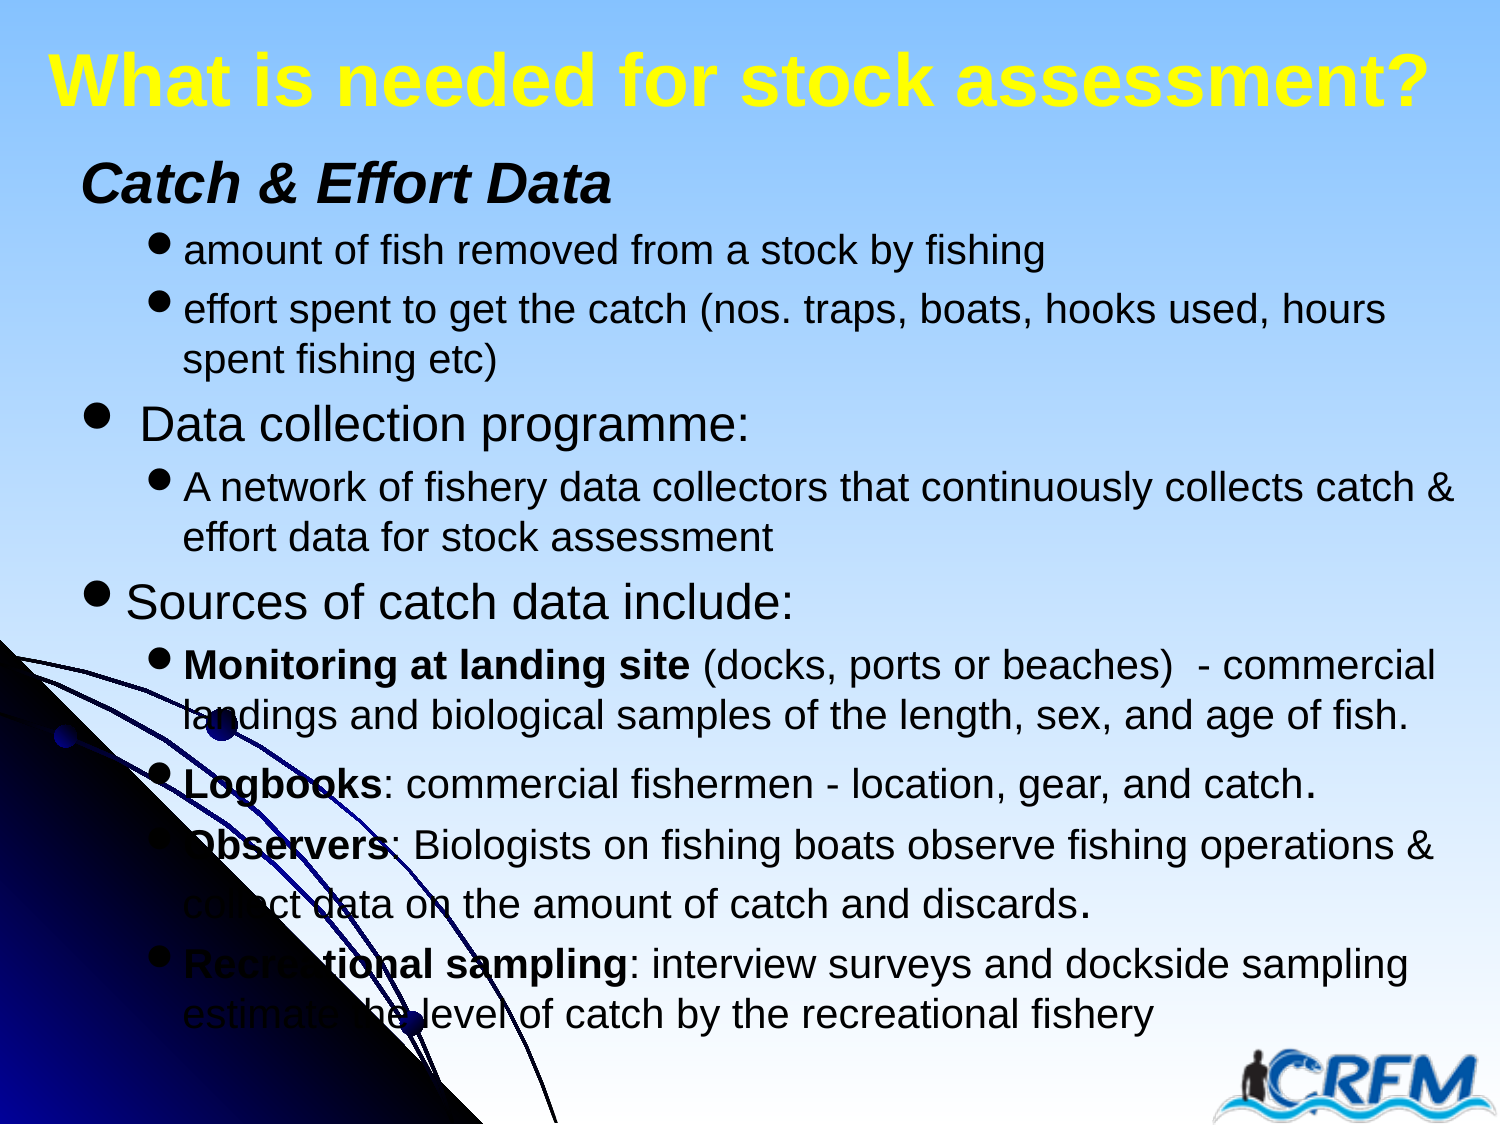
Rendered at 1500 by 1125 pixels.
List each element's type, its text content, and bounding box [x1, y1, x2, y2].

picture [1212, 1036, 1500, 1125]
list Catch & Effort Data amount of fish removed from a stock by fishing effort spent to get the catch (nos. traps, boats, hooks used, hours spent fishing etc) Data collection programme: A network of fishery data collectors that continuously collects catch & effort data for stock assessment Sources of catch data include: Monitoring at landing site (docks, ports or beaches) - commercial landings and biological samples of the length, sex, and age of fish. Logbooks: commercial fishermen - location, gear, and catch. Observers: Biologists on fishing boats observe fishing operations & collect data on the amount of catch and discards. Recreational sampling: interview surveys and dockside sampling estimate the level of catch by the recreational fishery [64, 136, 1488, 1095]
text_box What is needed for stock assessment? [41, 41, 1455, 121]
